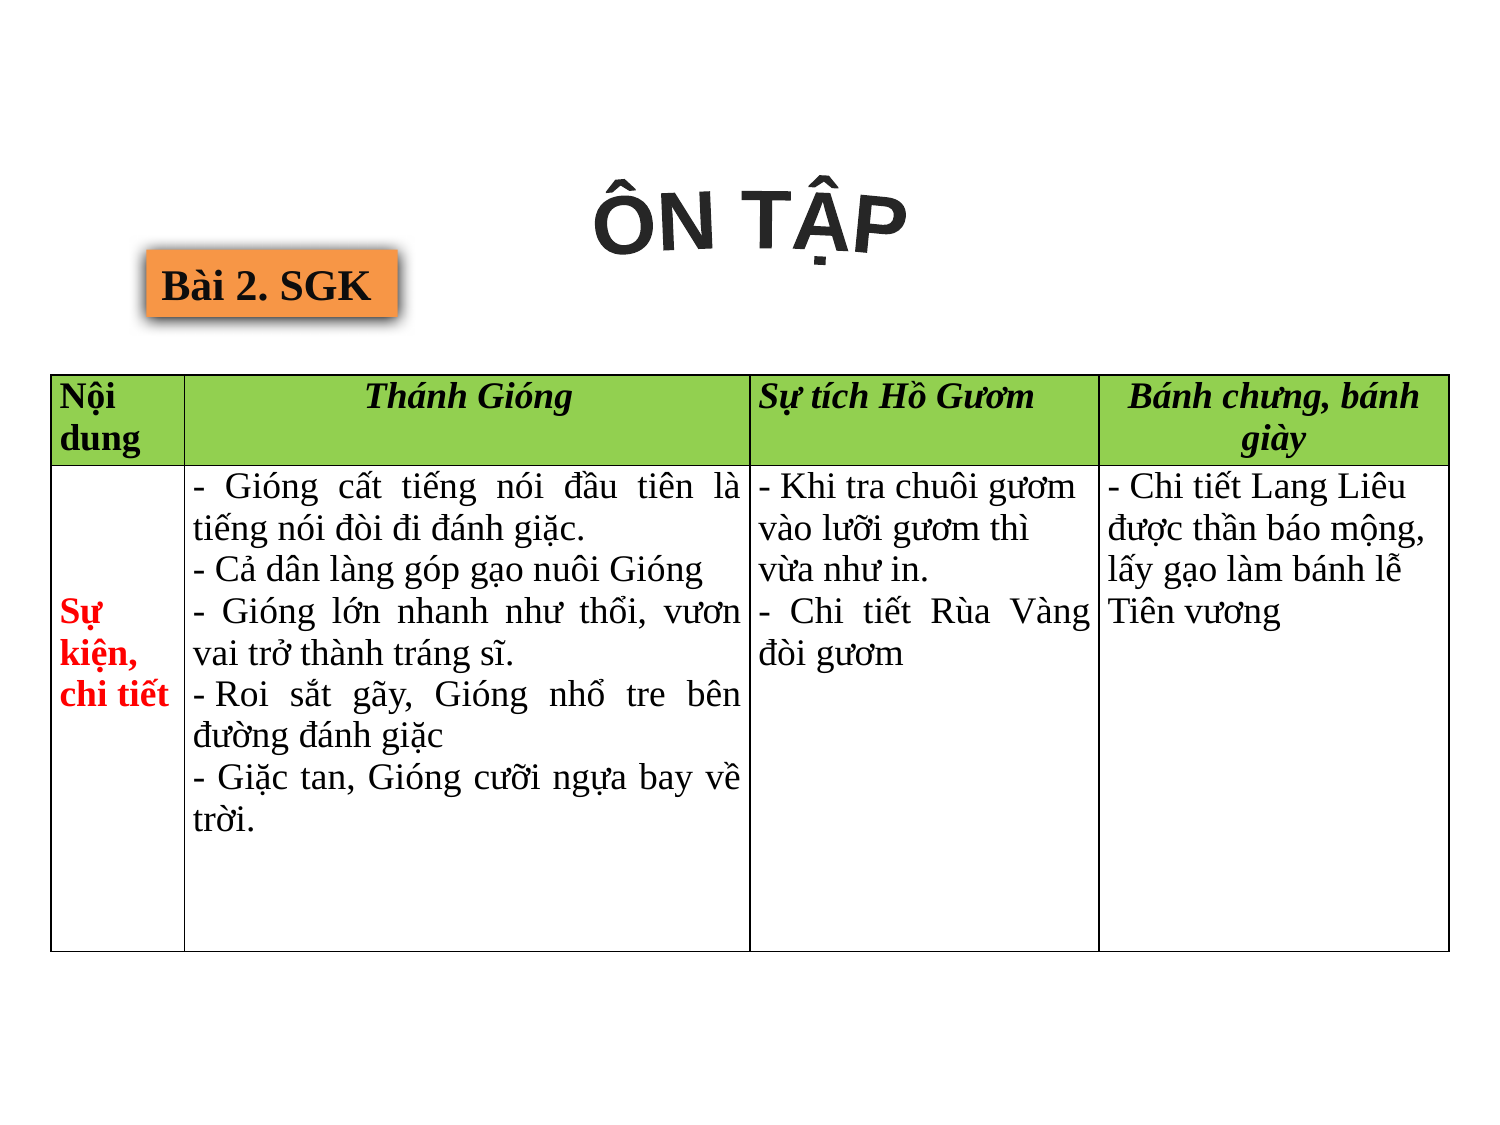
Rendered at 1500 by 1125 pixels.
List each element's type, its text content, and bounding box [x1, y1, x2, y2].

table_cell - Chi tiết Lang Liêu được thần báo mộng, lấy gạo làm bánh lễ Tiên vương [1100, 466, 1448, 951]
table_header Bánh chưng, bánh giày [1100, 376, 1448, 465]
table_cell - Gióng cất tiếng nói đầu tiên là tiếng nói đòi đi đánh giặc. - Cả dân làng góp gạo nuôi Gióng - Gióng lớn nhanh như thổi, vươn vai trở thành tráng sĩ. - Roi sắt gãy, Gióng nhổ tre bên đường đánh giặc - Giặc tan, Gióng cưỡi ngựa bay về trời. [185, 466, 749, 951]
table_header Thánh Gióng [185, 376, 749, 465]
table_header Nội dung [52, 376, 184, 465]
table_cell - Khi tra chuôi gươm vào lưỡi gươm thì vừa như in. - Chi tiết Rùa Vàng đòi gươm [751, 466, 1098, 951]
table_cell Sự kiện, chi tiết [52, 466, 184, 951]
text_box Bài 2. SGK [146, 249, 398, 317]
table_header Sự tích Hồ Gươm [751, 376, 1098, 465]
